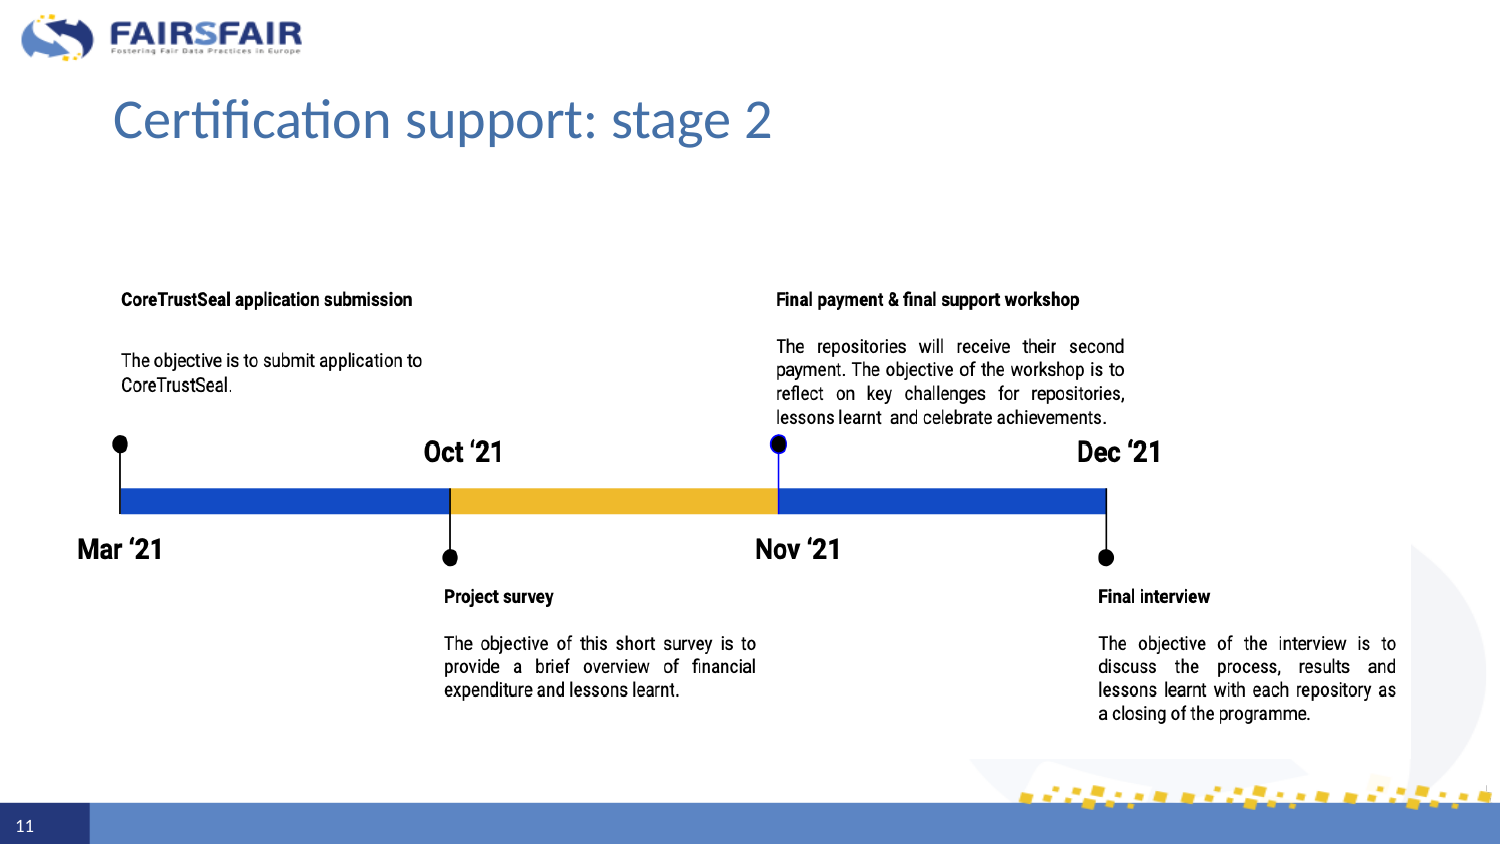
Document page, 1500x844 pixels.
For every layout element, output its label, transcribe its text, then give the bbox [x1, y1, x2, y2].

title Certification support: stage 2 [102, 83, 1397, 157]
picture [0, 0, 1500, 844]
slide_number ‹#› [3, 802, 125, 844]
